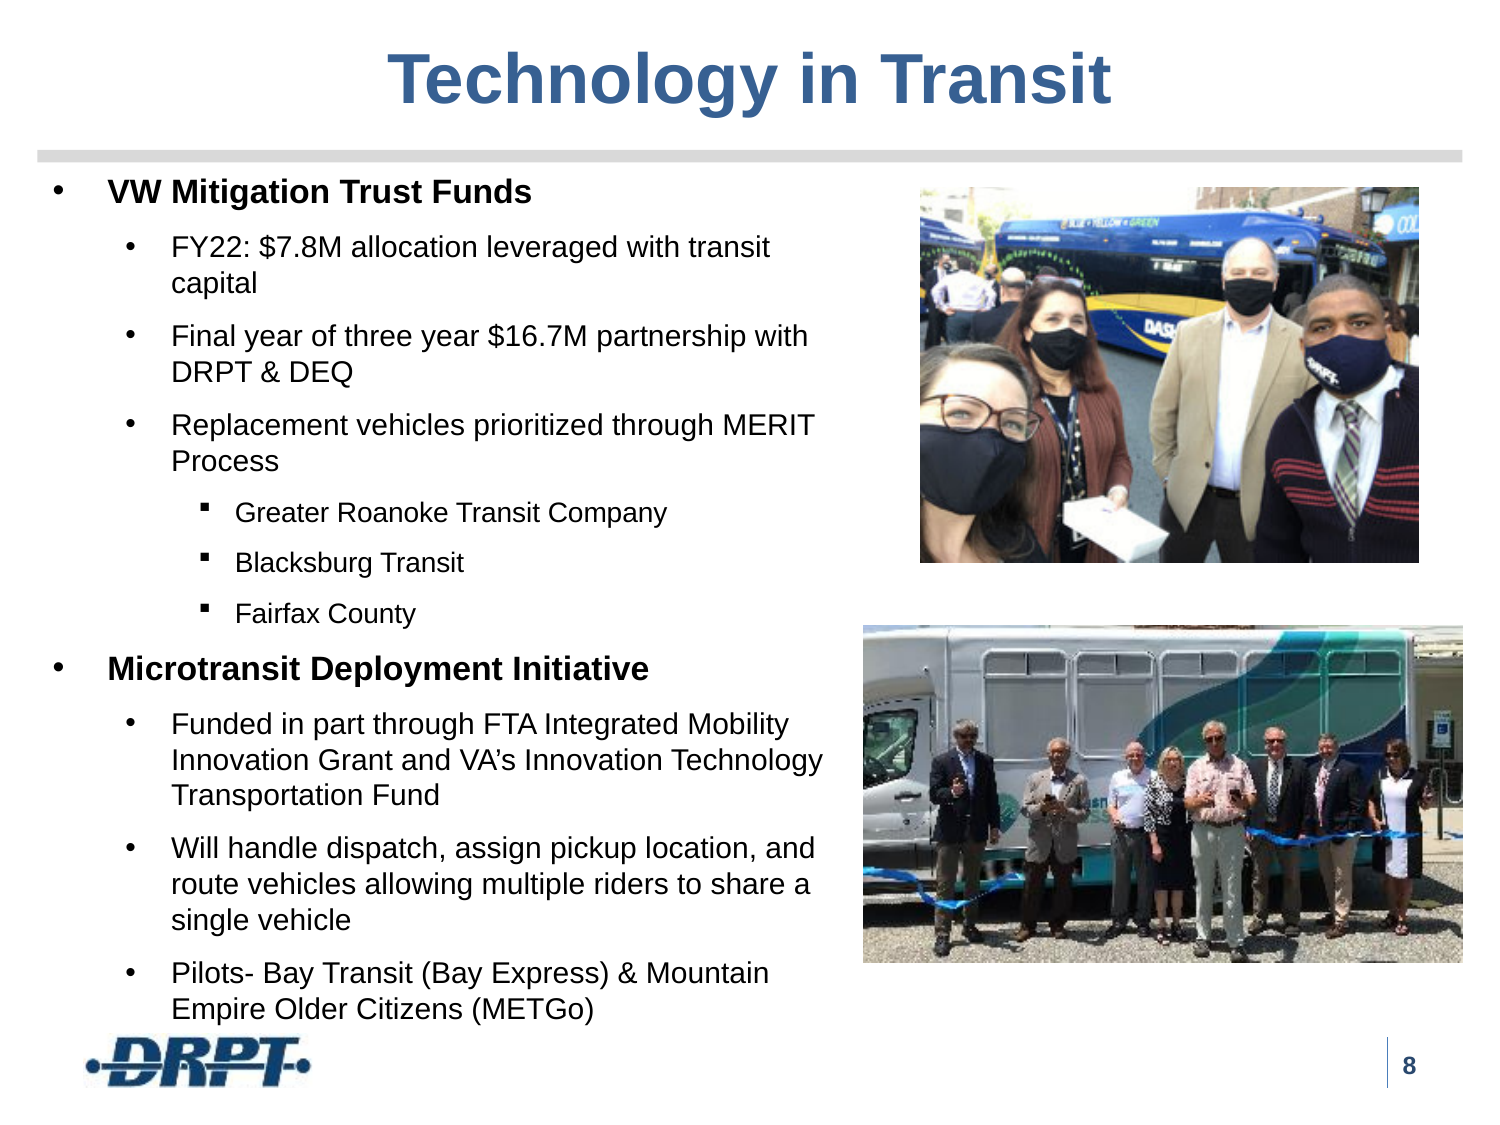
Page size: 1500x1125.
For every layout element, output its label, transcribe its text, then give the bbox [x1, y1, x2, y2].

title Technology in Transit [37, 0, 1463, 150]
slide_number 8 [1387, 1034, 1450, 1095]
picture [83, 1038, 313, 1088]
picture [920, 187, 1419, 563]
picture [863, 625, 1463, 963]
list VW Mitigation Trust Funds FY22: $7.8M allocation leveraged with transit capital Final year of three year $16.7M partnership with DRPT & DEQ Replacement vehicles prioritized through MERIT Process Greater Roanoke Transit Company Blacksburg Transit Fairfax County Microtransit Deployment Initiative Funded in part through FTA Integrated Mobility Innovation Grant and VA’s Innovation Technology Transportation Fund Will handle dispatch, assign pickup location, and route vehicles allowing multiple riders to share a single vehicle Pilots- Bay Transit (Bay Express) & Mountain Empire Older Citizens (METGo) [37, 162, 863, 1038]
